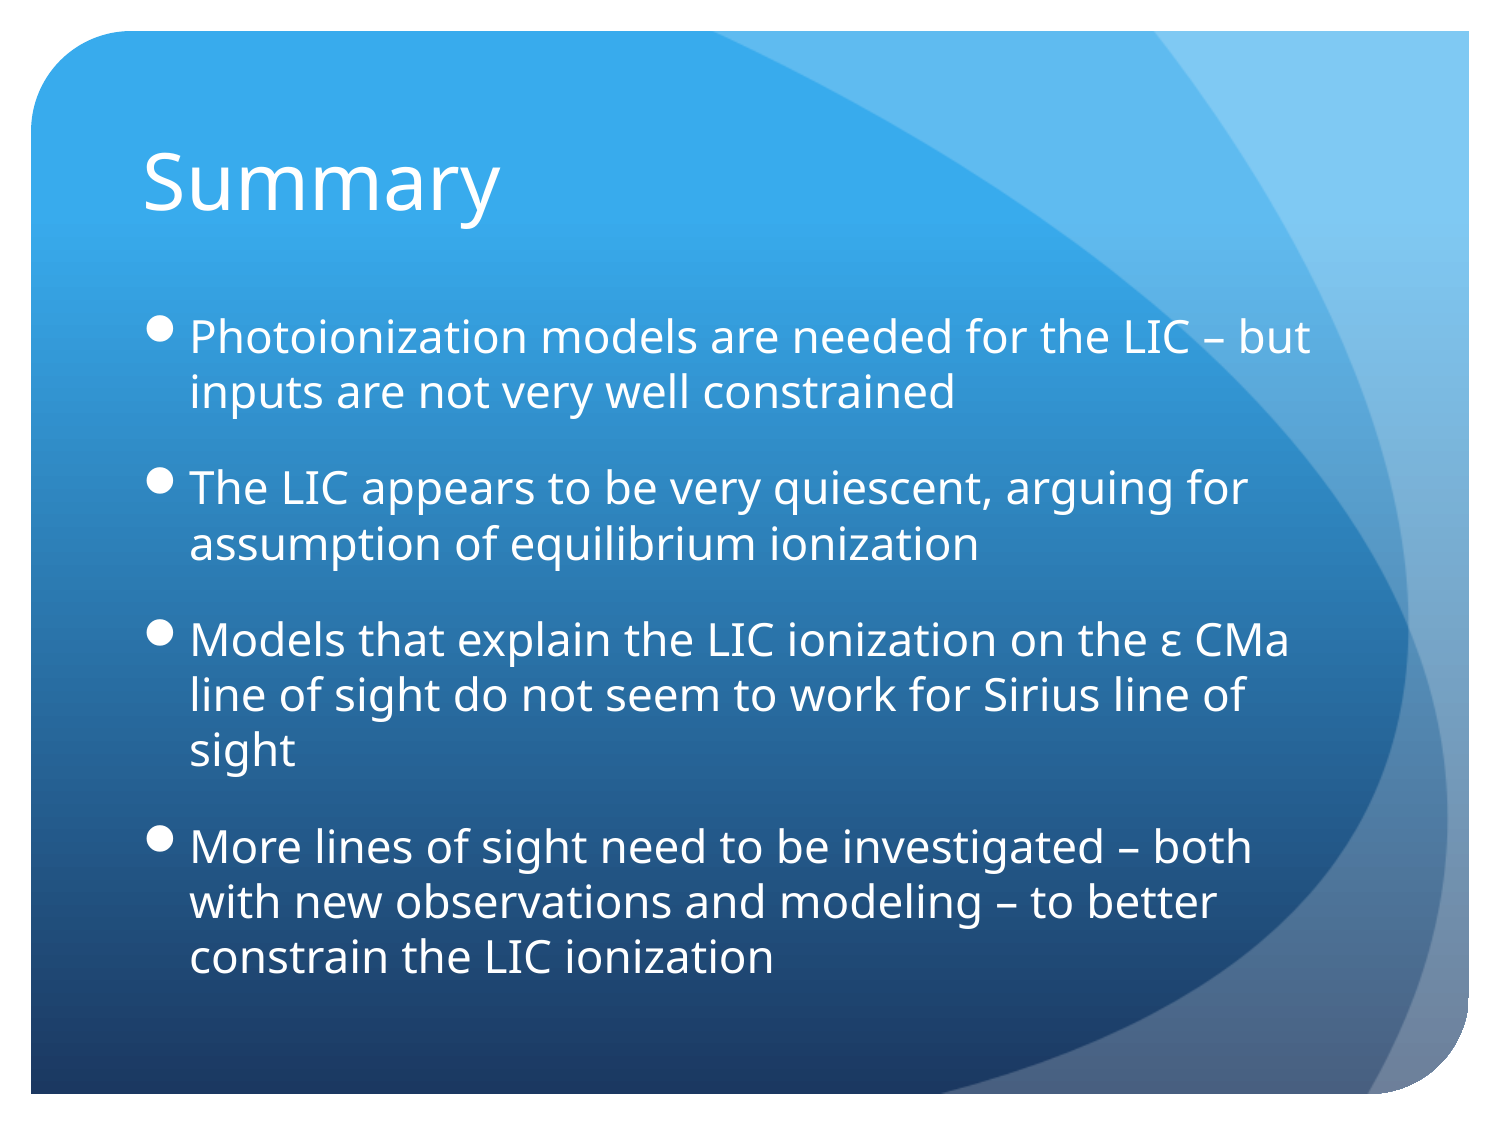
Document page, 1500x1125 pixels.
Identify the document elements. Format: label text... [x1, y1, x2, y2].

title Summary [127, 62, 1372, 234]
picture [24, 30, 1473, 1094]
list Photoionization models are needed for the LIC – but inputs are not very well constrained The LIC appears to be very quiescent, arguing for assumption of equilibrium ionization Models that explain the LIC ionization on the ε CMa line of sight do not seem to work for Sirius line of sight More lines of sight need to be investigated – both with new observations and modeling – to better constrain the LIC ionization [127, 299, 1372, 991]
